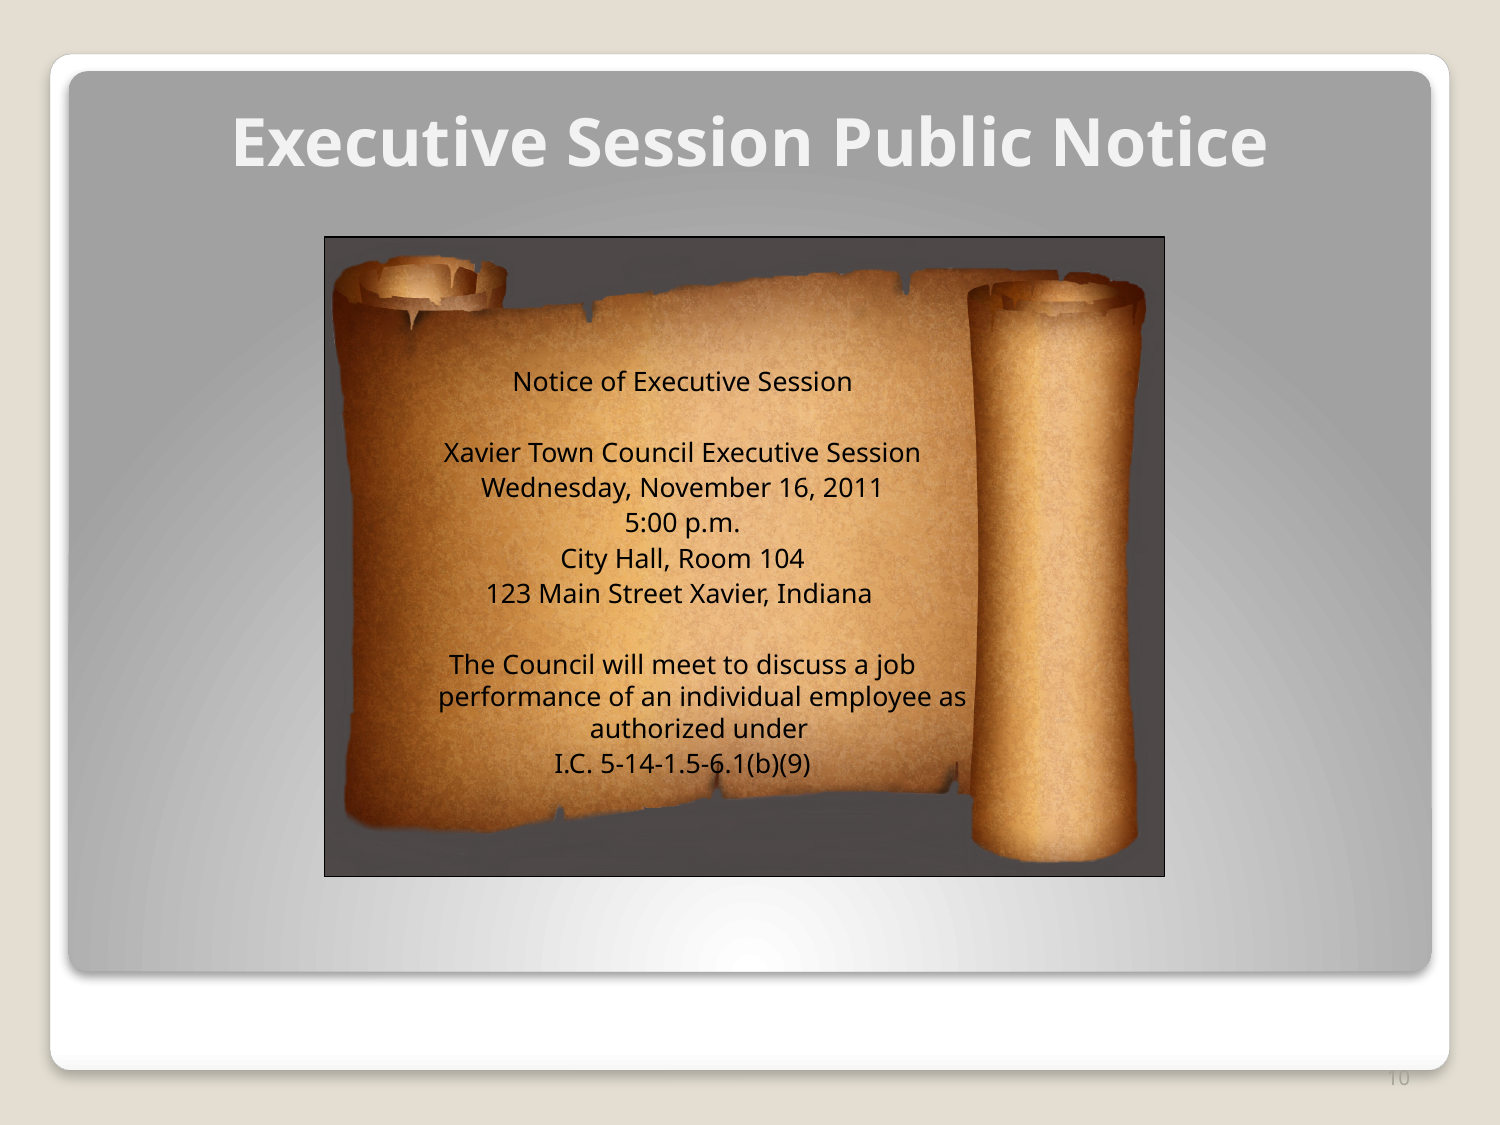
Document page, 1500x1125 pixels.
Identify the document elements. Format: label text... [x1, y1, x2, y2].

slide_number 10 [1074, 1025, 1425, 1100]
picture [324, 237, 1165, 877]
title Executive Session Public Notice [0, 0, 1500, 188]
